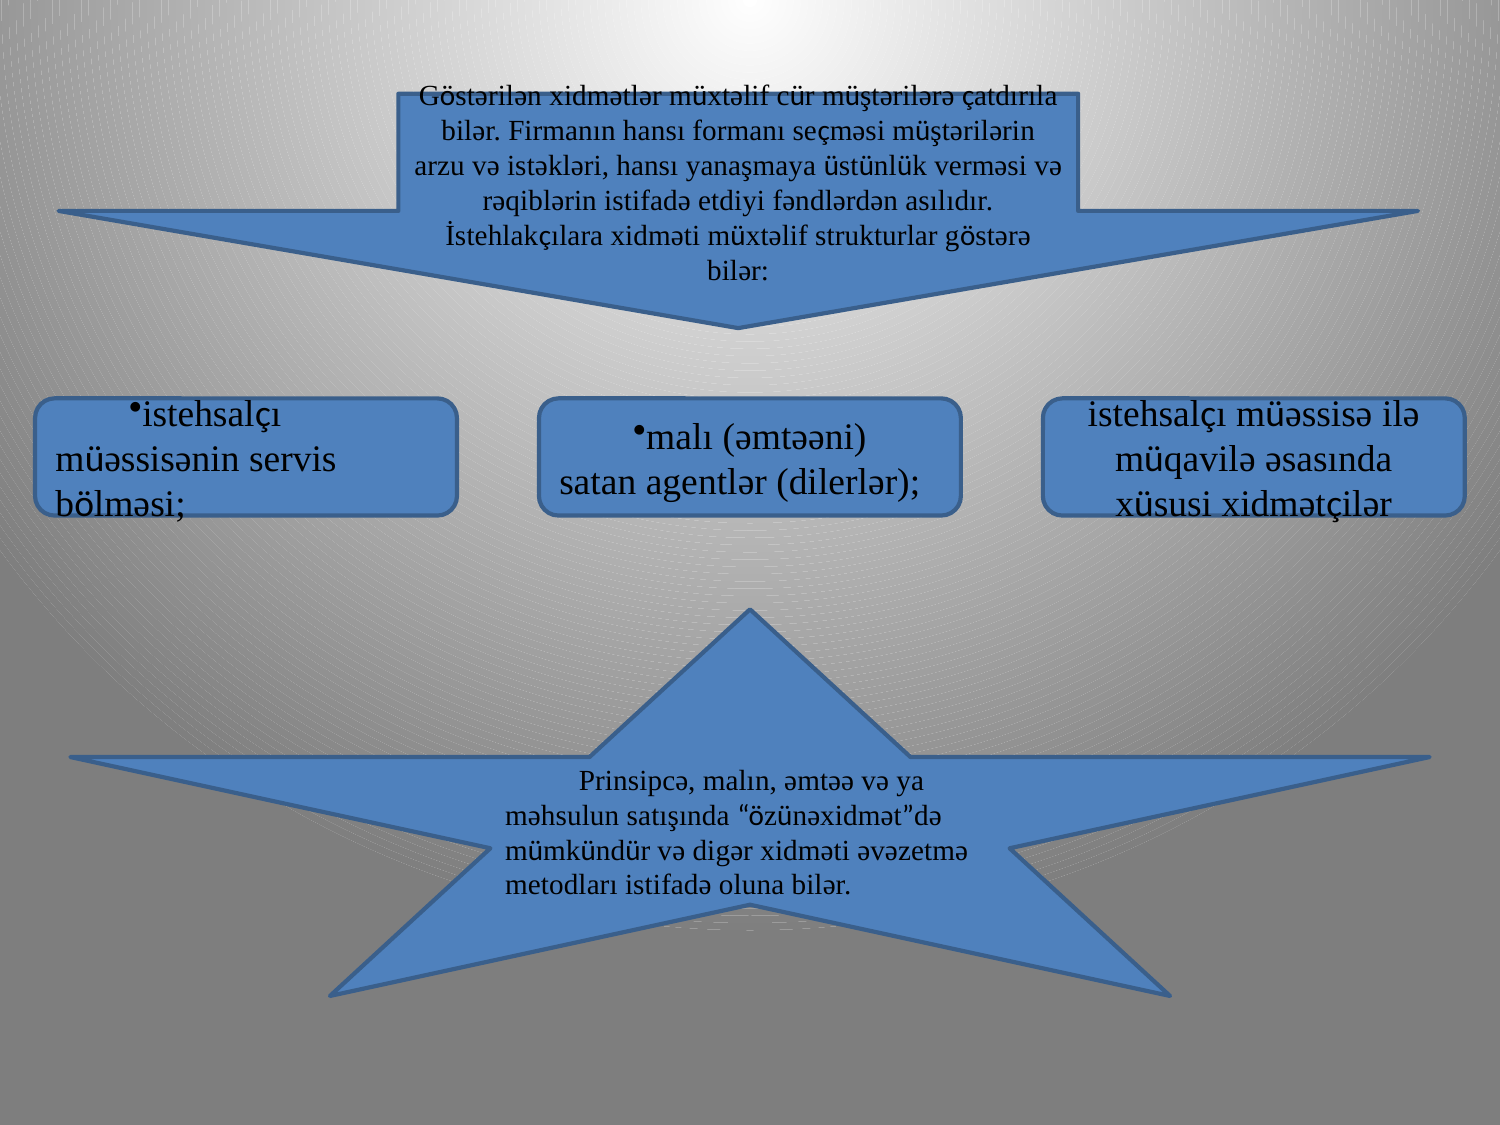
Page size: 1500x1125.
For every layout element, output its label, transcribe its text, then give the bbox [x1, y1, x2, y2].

text_box malı (əmtəəni) satan agentlər (dilerlər); [536, 396, 963, 518]
text_box Göstərilən xidmətlər müxtəlif cür müştərilərə çatdırıla bilər. Firmanın hansı formanı seçməsi müştərilərin arzu və istəkləri, hansı yanaşmaya üstünlük verməsi və rəqiblərin istifadə etdiyi fəndlərdən asılıdır. İstehlakçılara xidməti müxtəlif strukturlar göstərə bilər: [56, 91, 1421, 331]
text_box istehsalçı müəssisə ilə müqavilə əsasında xüsusi xidmətçilər [1040, 396, 1467, 518]
text_box istehsalçı müəssisənin servis bölməsi; [32, 396, 460, 518]
text_box Prinsipcə, malın, əmtəə və ya məhsulun satışında “özünəxidmət”də mümkündür və digər xidməti əvəzetmə metodları istifadə oluna bilər. [68, 607, 1432, 999]
